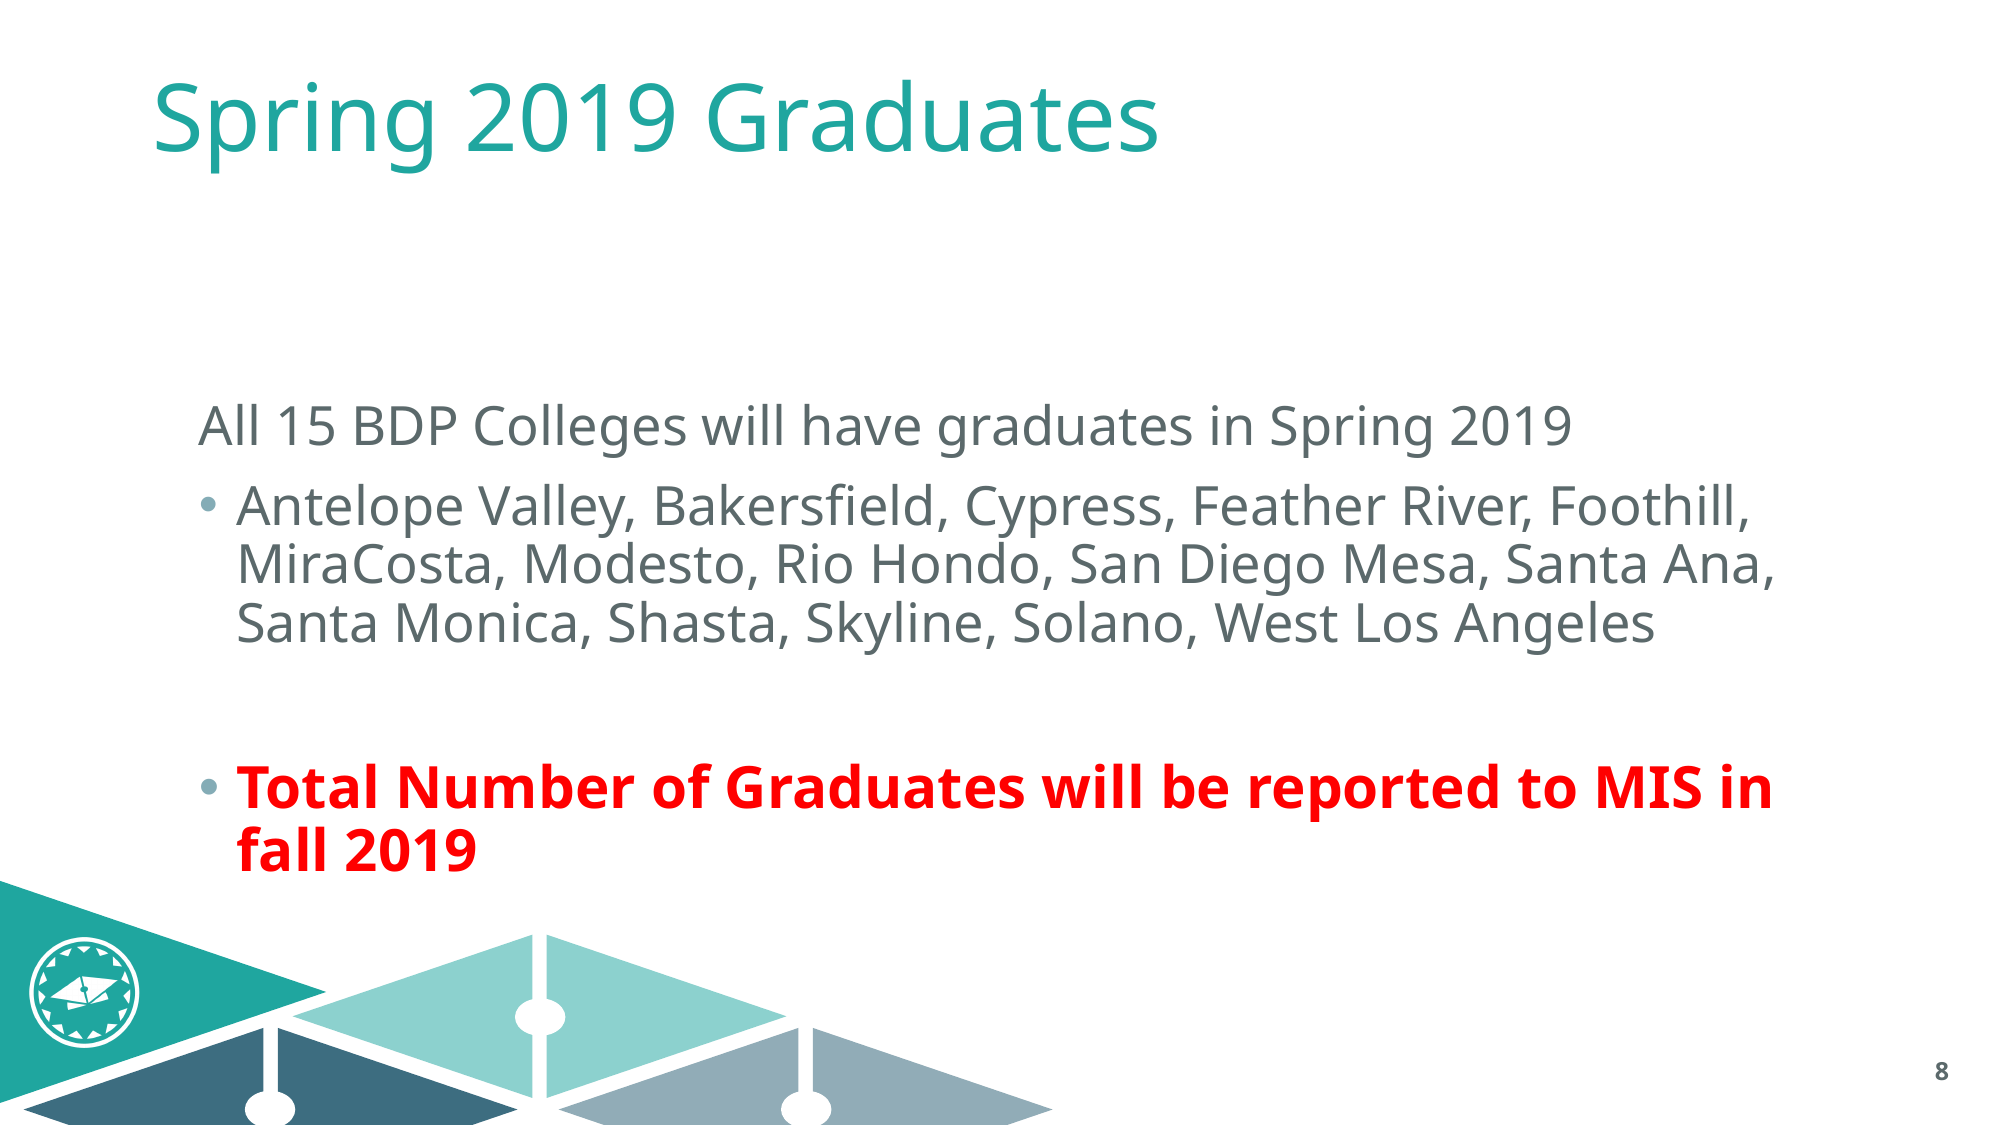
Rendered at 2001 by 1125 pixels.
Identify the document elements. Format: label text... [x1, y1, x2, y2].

list All 15 BDP Colleges will have graduates in Spring 2019 Antelope Valley, Bakersfield, Cypress, Feather River, Foothill, MiraCosta, Modesto, Rio Hondo, San Diego Mesa, Santa Ana, Santa Monica, Shasta, Skyline, Solano, West Los Angeles Total Number of Graduates will be reported to MIS in fall 2019 [183, 300, 1863, 941]
title Spring 2019 Graduates [137, 62, 1863, 280]
slide_number 8 [1884, 1042, 1964, 1103]
picture [29, 937, 147, 1048]
